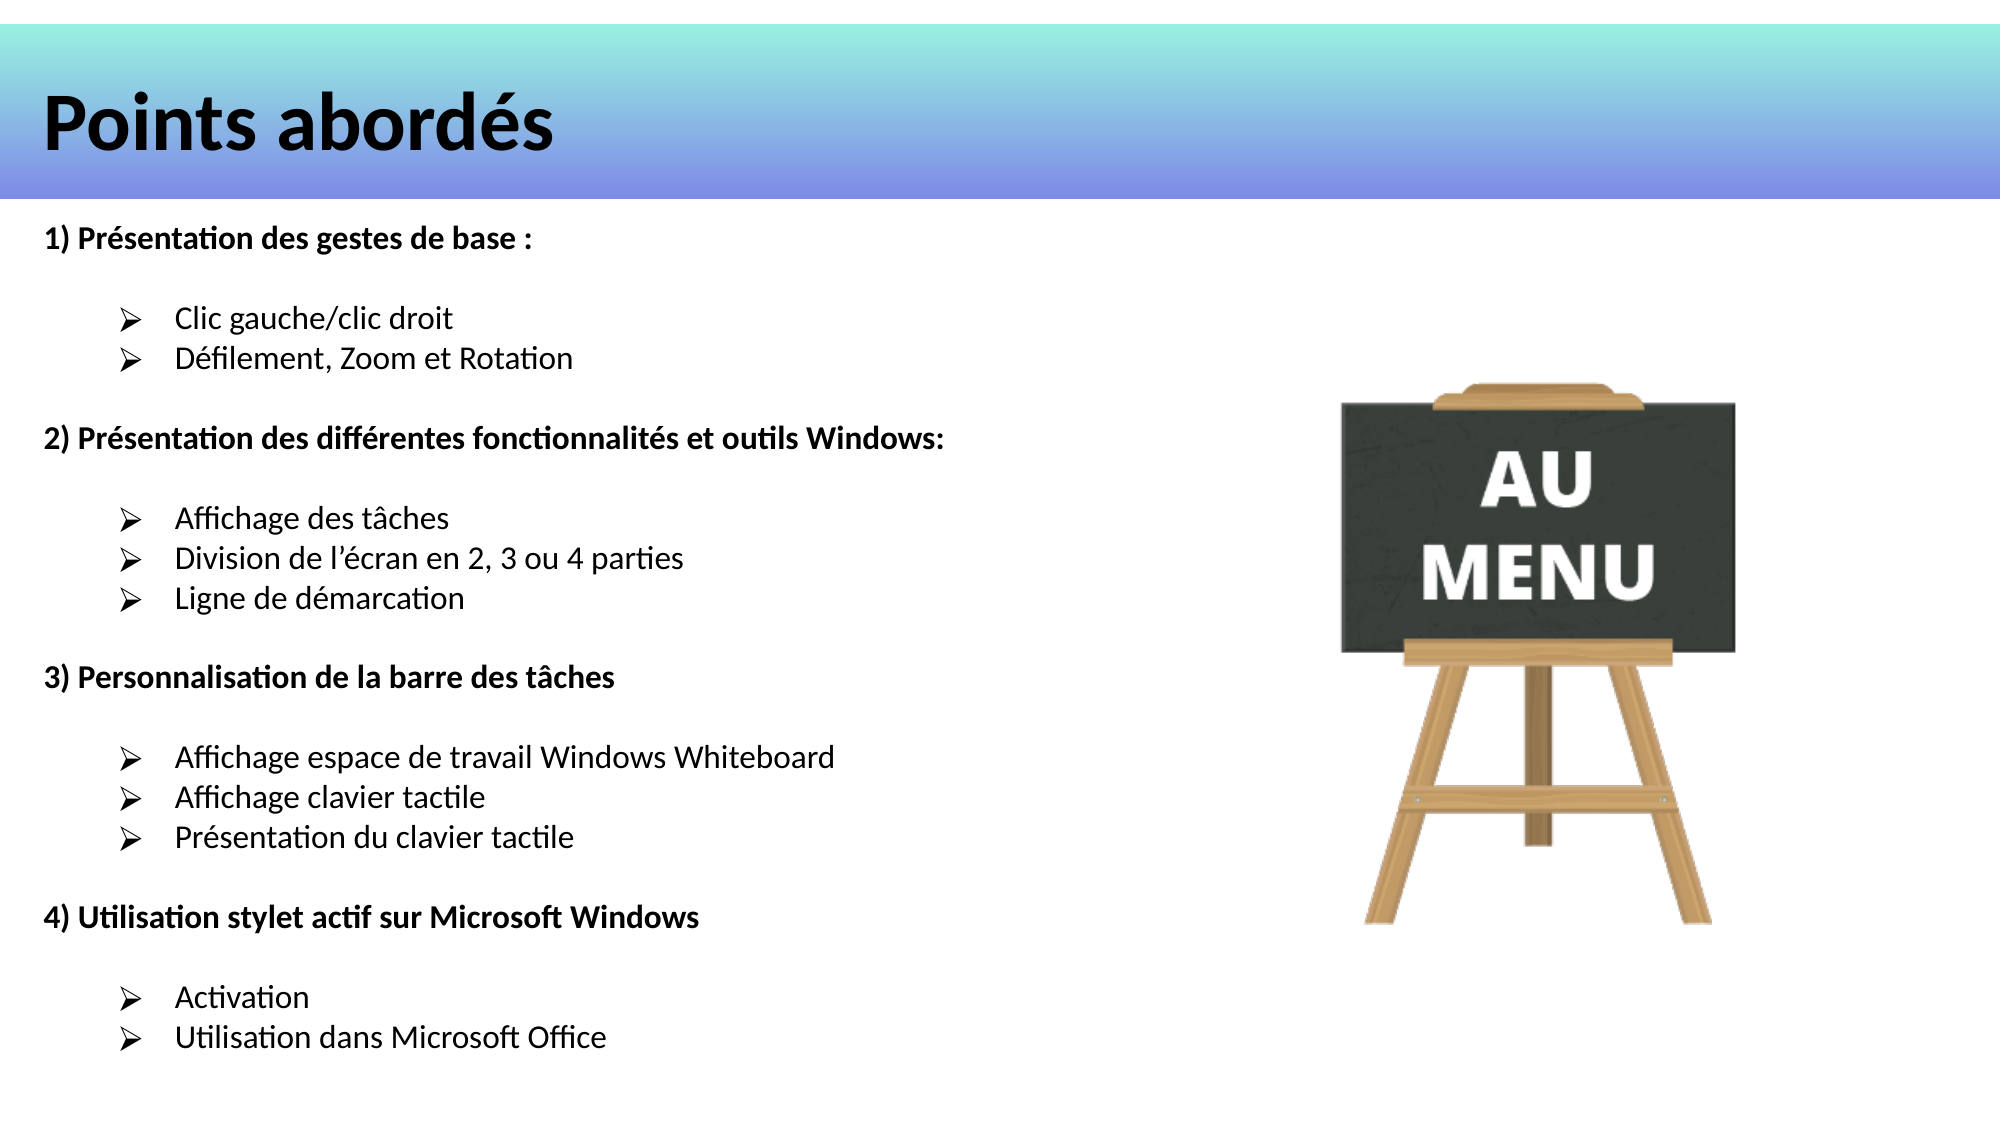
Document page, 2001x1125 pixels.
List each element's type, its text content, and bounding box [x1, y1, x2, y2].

picture [1284, 375, 1792, 935]
text_box 1) Présentation des gestes de base : Clic gauche/clic droit Défilement, Zoom et Rotation 2) Présentation des différentes fonctionnalités et outils Windows: Affichage des tâches Division de l’écran en 2, 3 ou 4 parties Ligne de démarcation 3) Personnalisation de la barre des tâches Affichage espace de travail Windows Whiteboard Affichage clavier tactile Présentation du clavier tactile 4) Utilisation stylet actif sur Microsoft Windows Activation Utilisation dans Microsoft Office [28, 209, 1911, 1063]
text_box [0, 24, 2000, 199]
text_box Points abordés [43, 67, 703, 199]
